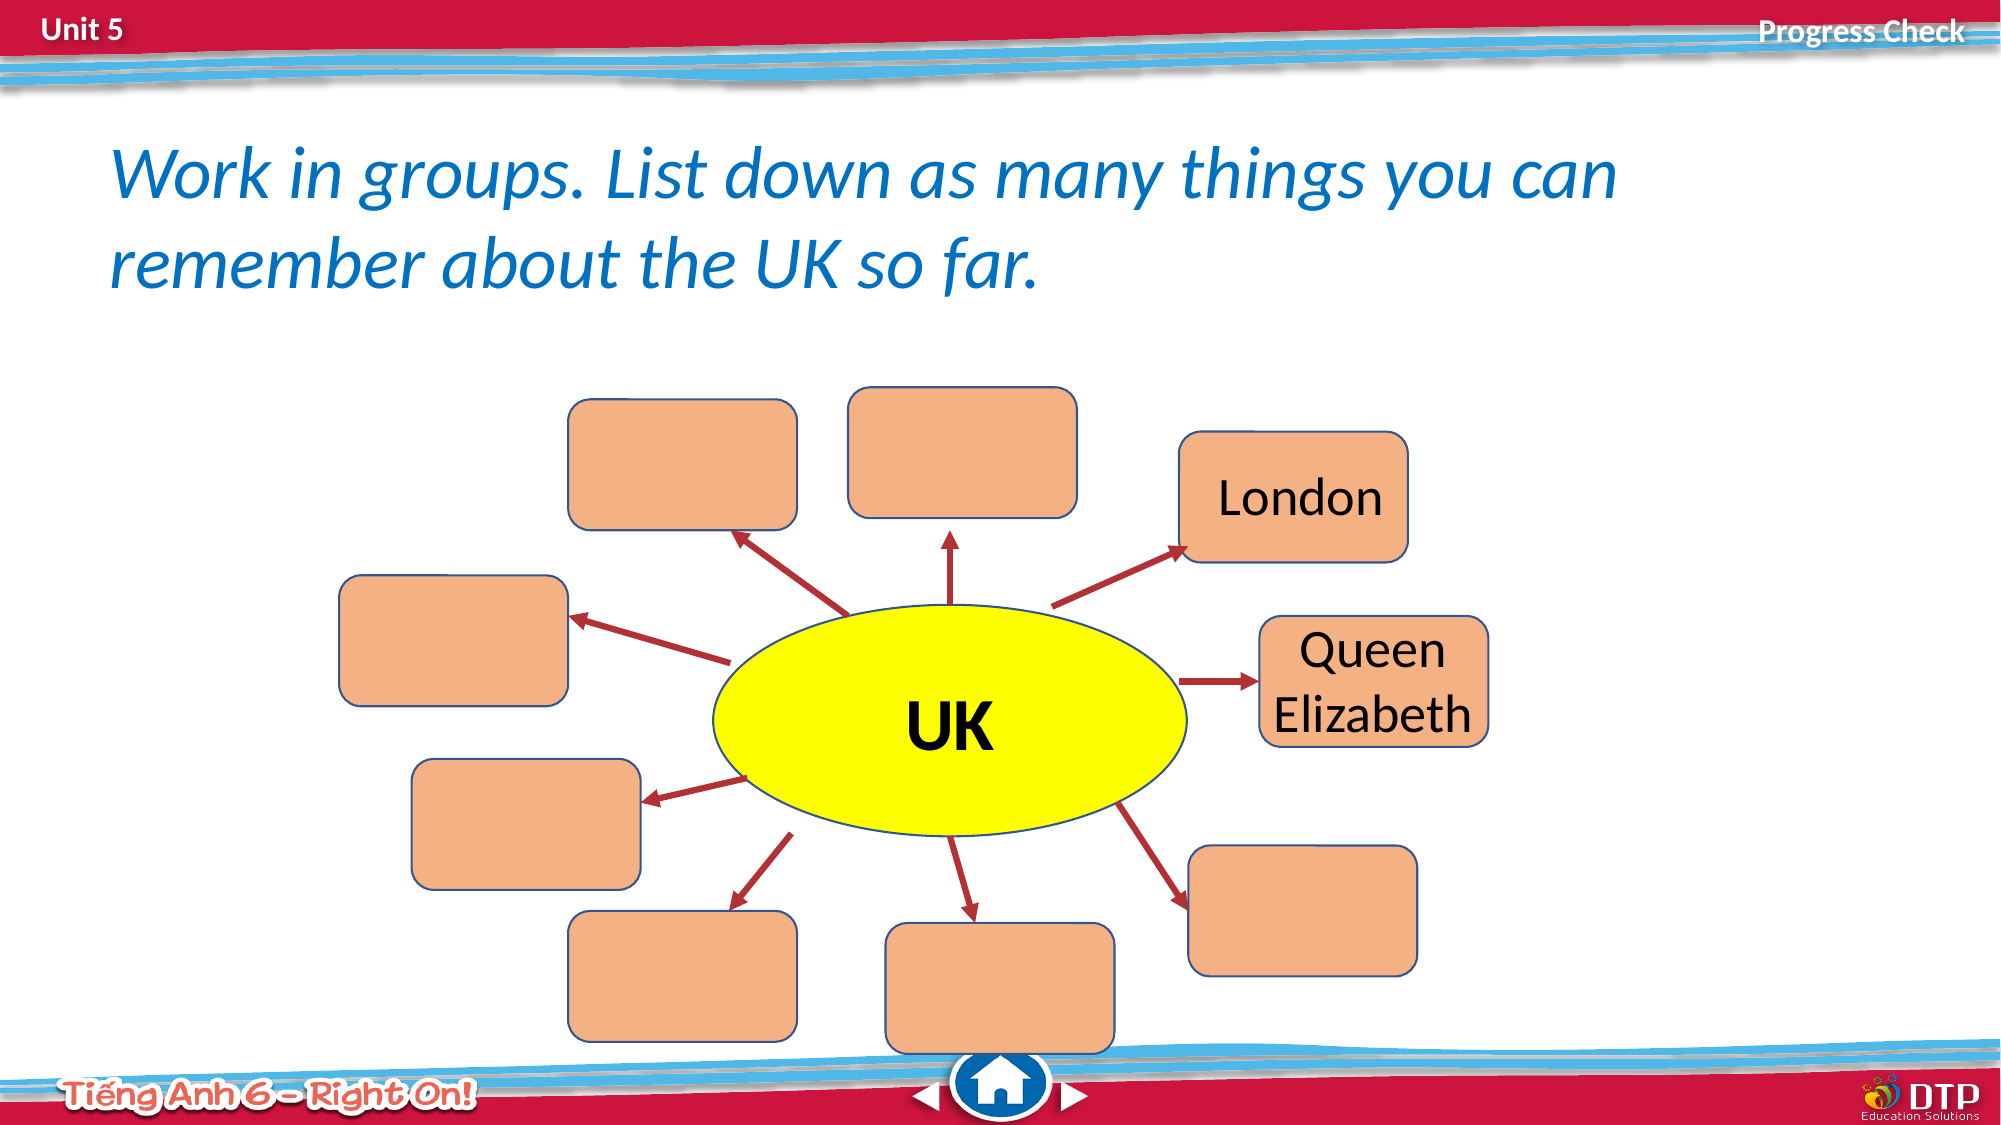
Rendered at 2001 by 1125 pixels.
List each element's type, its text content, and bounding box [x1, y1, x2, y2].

text_box [338, 574, 570, 708]
text_box Queen Elizabeth [1248, 606, 1499, 751]
text_box [410, 757, 642, 891]
text_box [567, 909, 799, 1043]
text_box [1051, 546, 1189, 607]
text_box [568, 615, 731, 664]
text_box UK [712, 603, 1188, 838]
text_box [1177, 430, 1409, 564]
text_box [949, 836, 975, 924]
text_box Work in groups. List down as many things you can remember about the UK so far. [94, 115, 1848, 311]
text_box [730, 530, 849, 616]
text_box London [1203, 454, 1455, 534]
text_box [1187, 844, 1419, 978]
text_box [884, 921, 1116, 1055]
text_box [728, 833, 792, 911]
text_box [1117, 802, 1189, 911]
text_box [567, 398, 799, 532]
text_box [846, 386, 1079, 520]
picture [0, 0, 2000, 1125]
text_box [640, 777, 748, 803]
